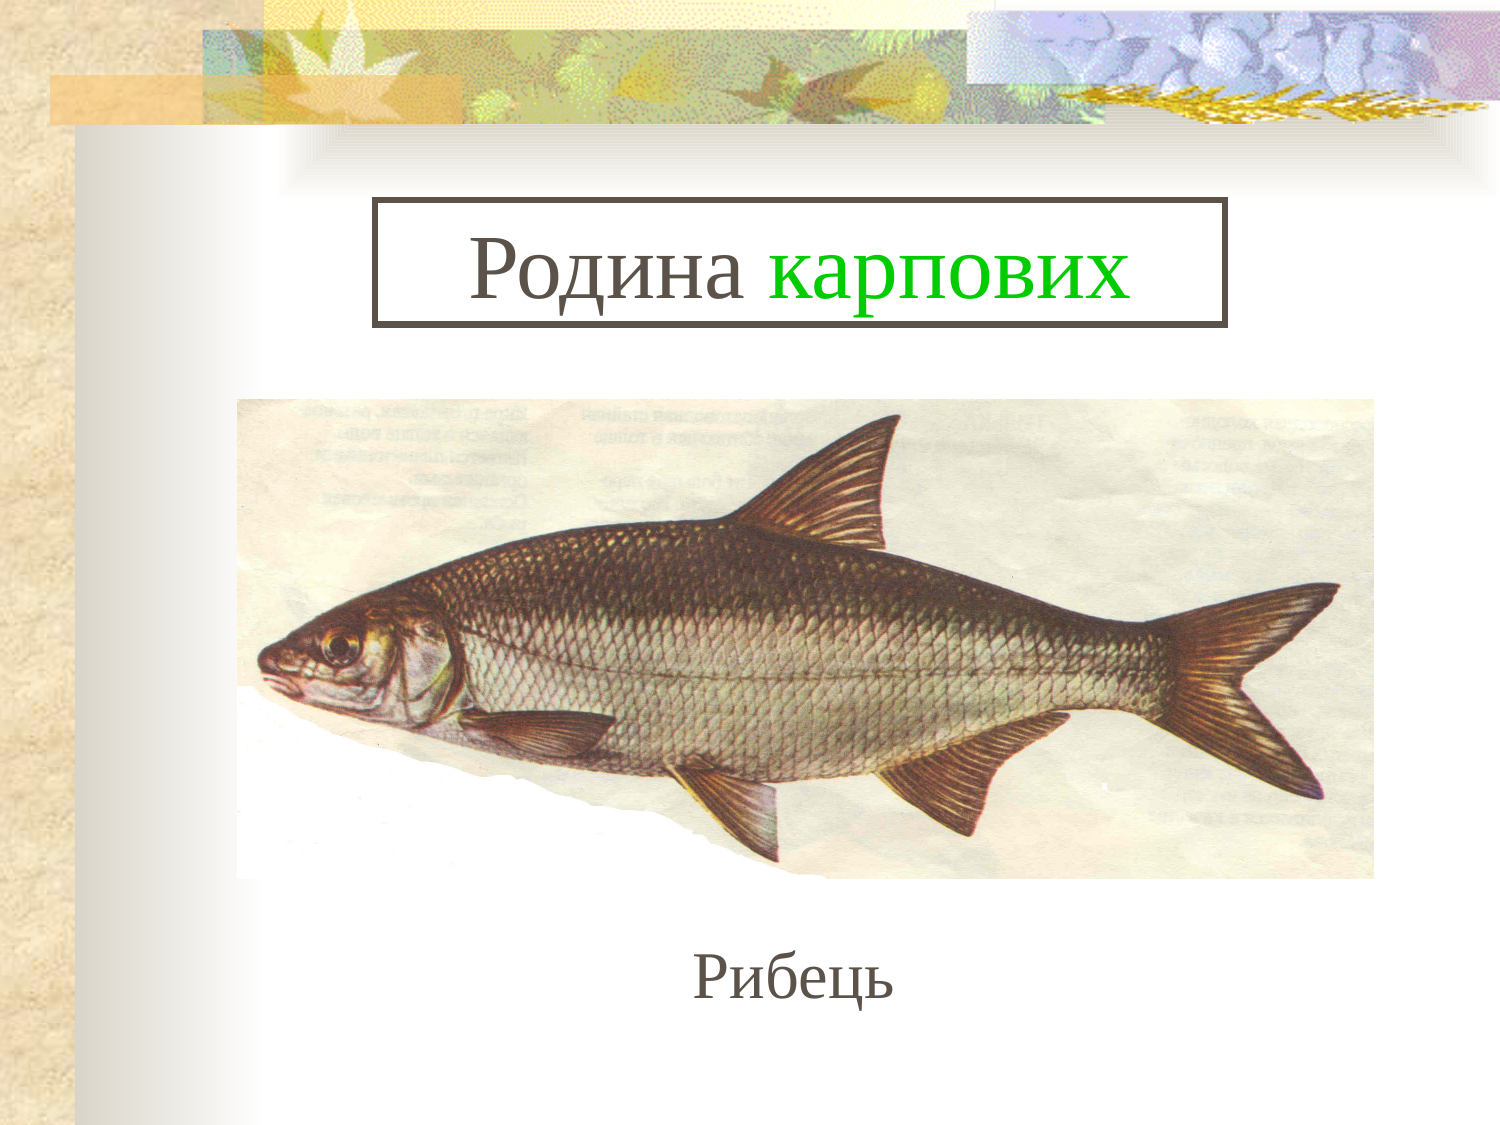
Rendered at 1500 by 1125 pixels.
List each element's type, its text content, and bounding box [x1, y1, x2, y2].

picture [0, 0, 1500, 1125]
text_box Рибець [499, 924, 1088, 1020]
text_box Родина карпових [375, 199, 1225, 325]
picture [237, 399, 1374, 879]
